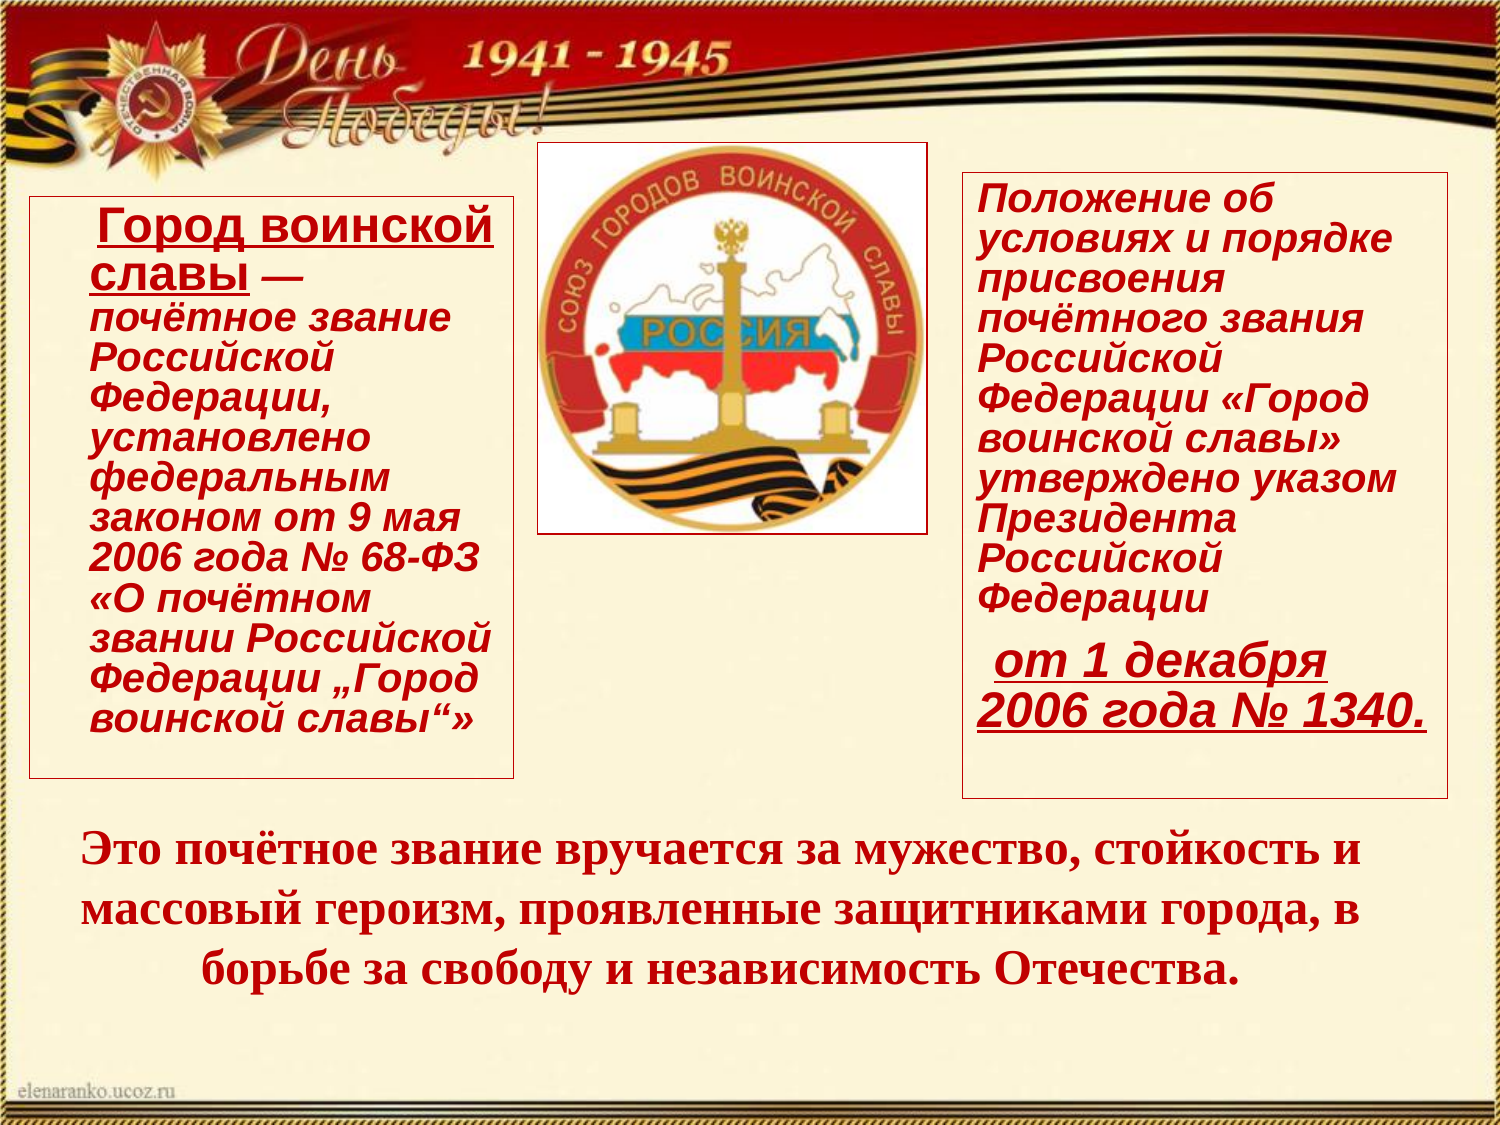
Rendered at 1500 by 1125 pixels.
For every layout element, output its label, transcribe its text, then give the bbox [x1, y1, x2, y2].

text_box Это почётное звание вручается за мужество, стойкость и массовый героизм, проявленные защитниками города, в борьбе за свободу и независимость Отечества. [53, 806, 1388, 1002]
list Город воинской славы — почётное звание Российской Федерации, установлено федеральным законом от 9 мая 2006 года № 68-ФЗ «О почётном звании Российской Федерации „Город воинской славы“» [29, 196, 514, 779]
picture [0, 0, 1500, 1125]
list Положение об условиях и порядке присвоения почётного звания Российской Федерации «Город воинской славы» утверждено указом Президента Российской Федерации от 1 декабря 2006 года № 1340. [962, 172, 1448, 799]
